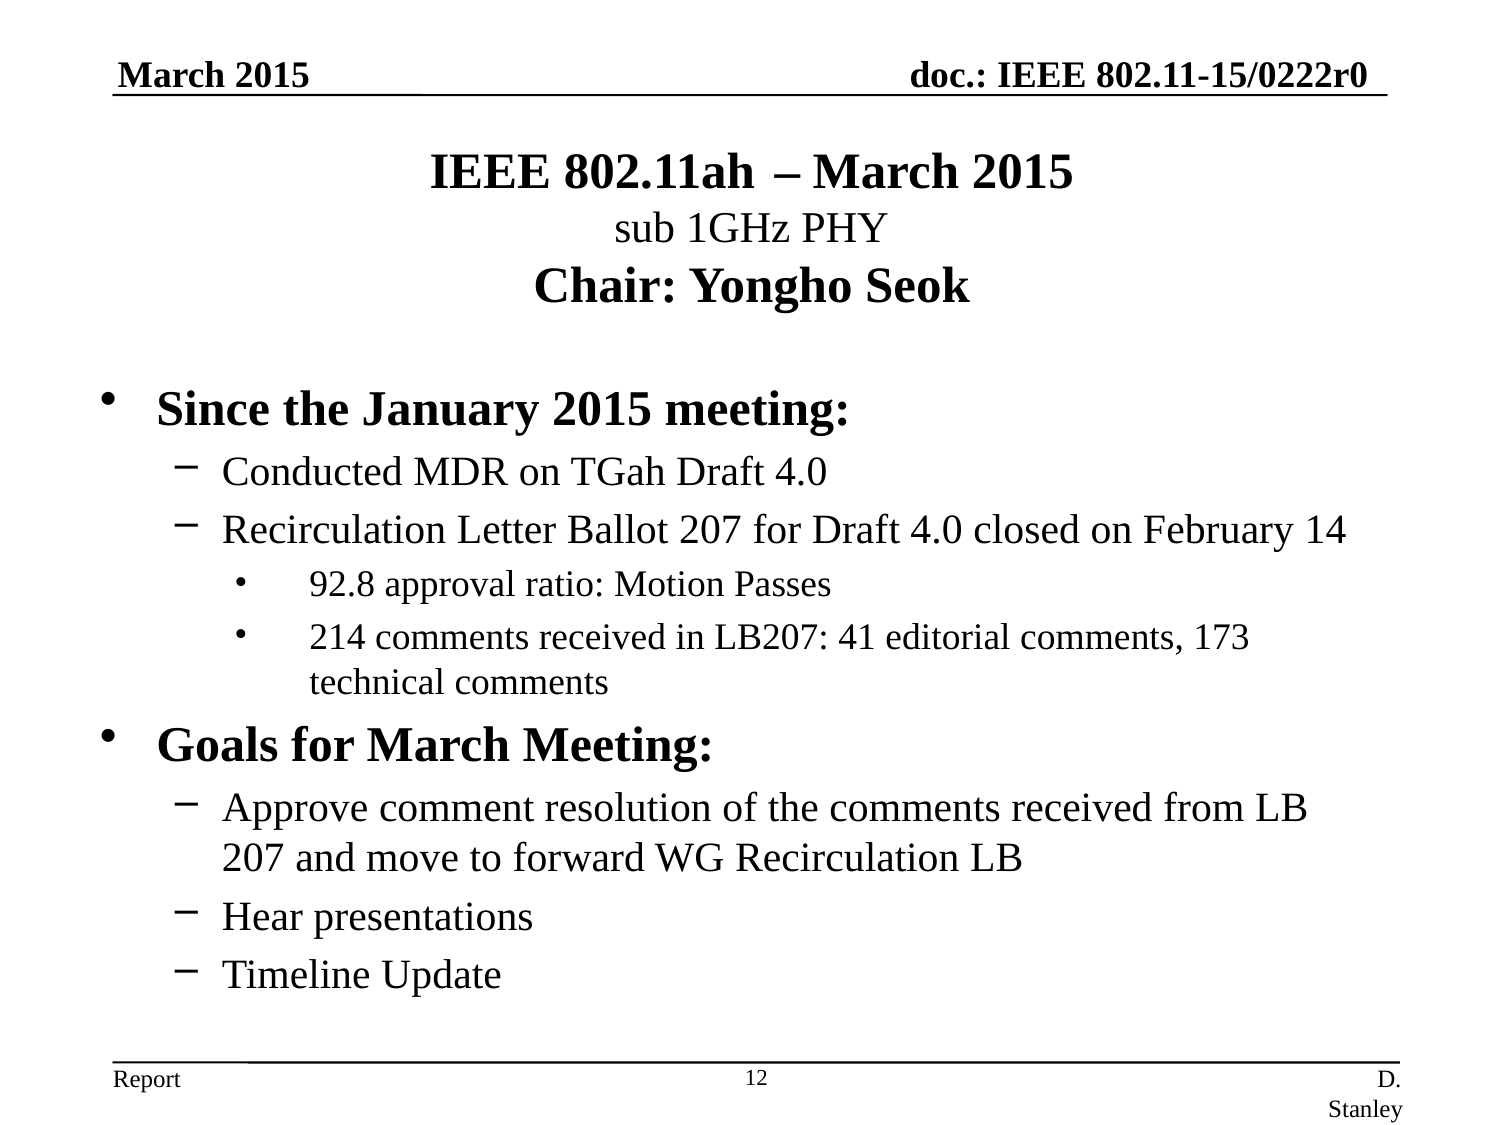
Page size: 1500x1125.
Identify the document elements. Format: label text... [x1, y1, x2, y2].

list Since the January 2015 meeting: Conducted MDR on TGah Draft 4.0 Recirculation Letter Ballot 207 for Draft 4.0 closed on February 14 92.8 approval ratio: Motion Passes 214 comments received in LB207: 41 editorial comments, 173 technical comments Goals for March Meeting: Approve comment resolution of the comments received from LB 207 and move to forward WG Recirculation LB Hear presentations Timeline Update [99, 375, 1375, 1100]
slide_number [117, 50, 338, 96]
title IEEE 802.11ah – March 2015 sub 1GHz PHY Chair: Yongho Seok [114, 137, 1390, 313]
footer D. Stanley, Aruba Networks [1325, 1062, 1402, 1093]
